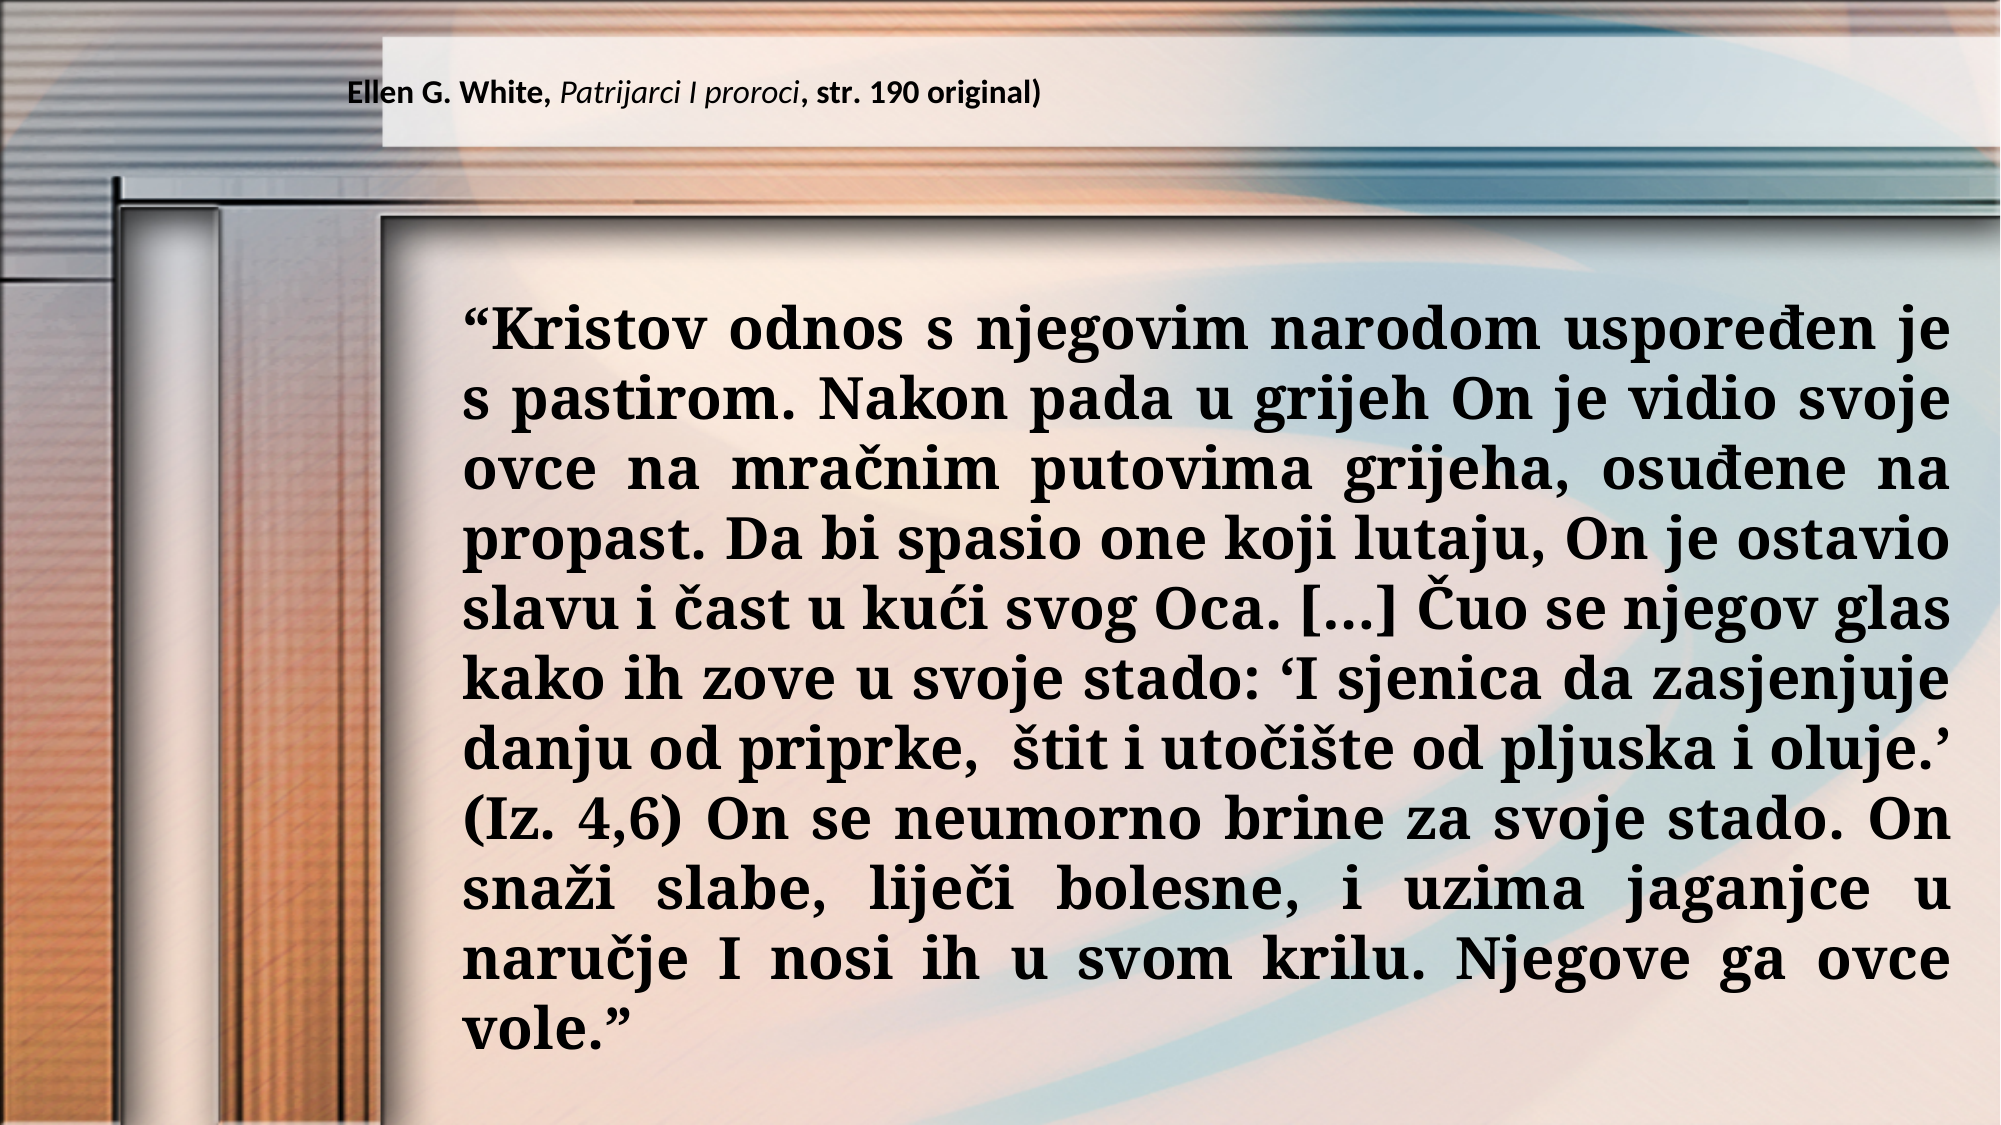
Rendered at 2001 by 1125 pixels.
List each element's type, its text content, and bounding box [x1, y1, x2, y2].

picture [0, 0, 2001, 1125]
text_box Ellen G. White, Patrijarci I proroci, str. 190 original) [331, 63, 1057, 118]
text_box “Kristov odnos s njegovim narodom uspoređen je s pastirom. Nakon pada u grijeh On je vidio svoje ovce na mračnim putovima grijeha, osuđene na propast. Da bi spasio one koji lutaju, On je ostavio slavu i čast u kući svog Oca. […] Čuo se njegov glas kako ih zove u svoje stado: ‘I sjenica da zasjenjuje danju od priprke, štit i utočište od pljuska i oluje.’ (Iz. 4,6) On se neumorno brine za svoje stado. On snaži slabe, liječi bolesne, i uzima jaganjce u naručje I nosi ih u svom krilu. Njegove ga ovce vole.” [447, 284, 1967, 1069]
